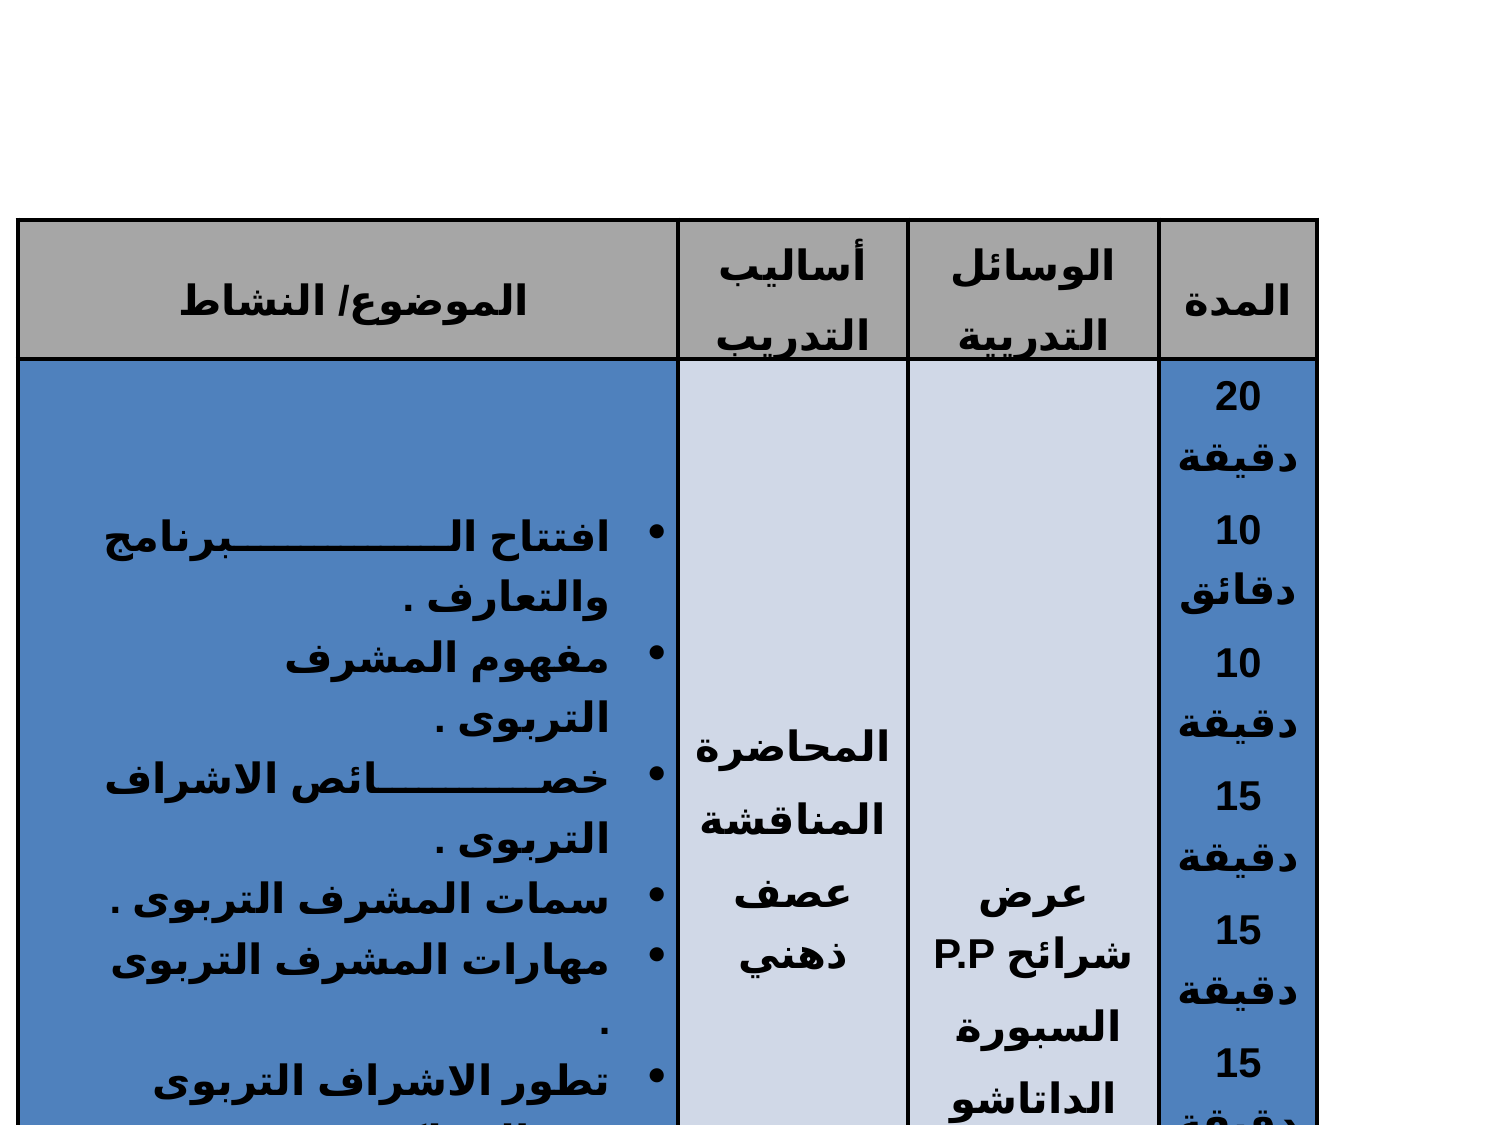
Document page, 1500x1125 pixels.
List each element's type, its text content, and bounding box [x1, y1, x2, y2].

table_cell عرض شرائح P.P السبورة الداتاشو [910, 361, 1157, 1125]
table_header الموضوع/ النشاط [20, 222, 676, 357]
table_header الوسائل التدريية [910, 222, 1157, 357]
table_header المدة [1161, 222, 1315, 357]
table_cell المحاضرة المناقشة عصف ذهني فيديو [680, 361, 906, 1125]
table_cell افتتاح البرنامج والتعارف . مفهوم المشرف التربوى . خصائص الاشراف التربوى . سمات المشرف التربوى . مهارات المشرف التربوى . تطور الاشراف التربوى فى المملكة . اهداف الاشراف التربوى اهمية الاشراف التربوى تمرين فيديو تدريبى [20, 361, 676, 1125]
table_header أساليب التدريب [680, 222, 906, 357]
table_cell 20 دقيقة 10 دقائق 10 دقيقة 15 دقيقة 15 دقيقة 15 دقيقة 15 دقيقة 10 دقيقة 10 دقيقة [1161, 361, 1315, 1125]
